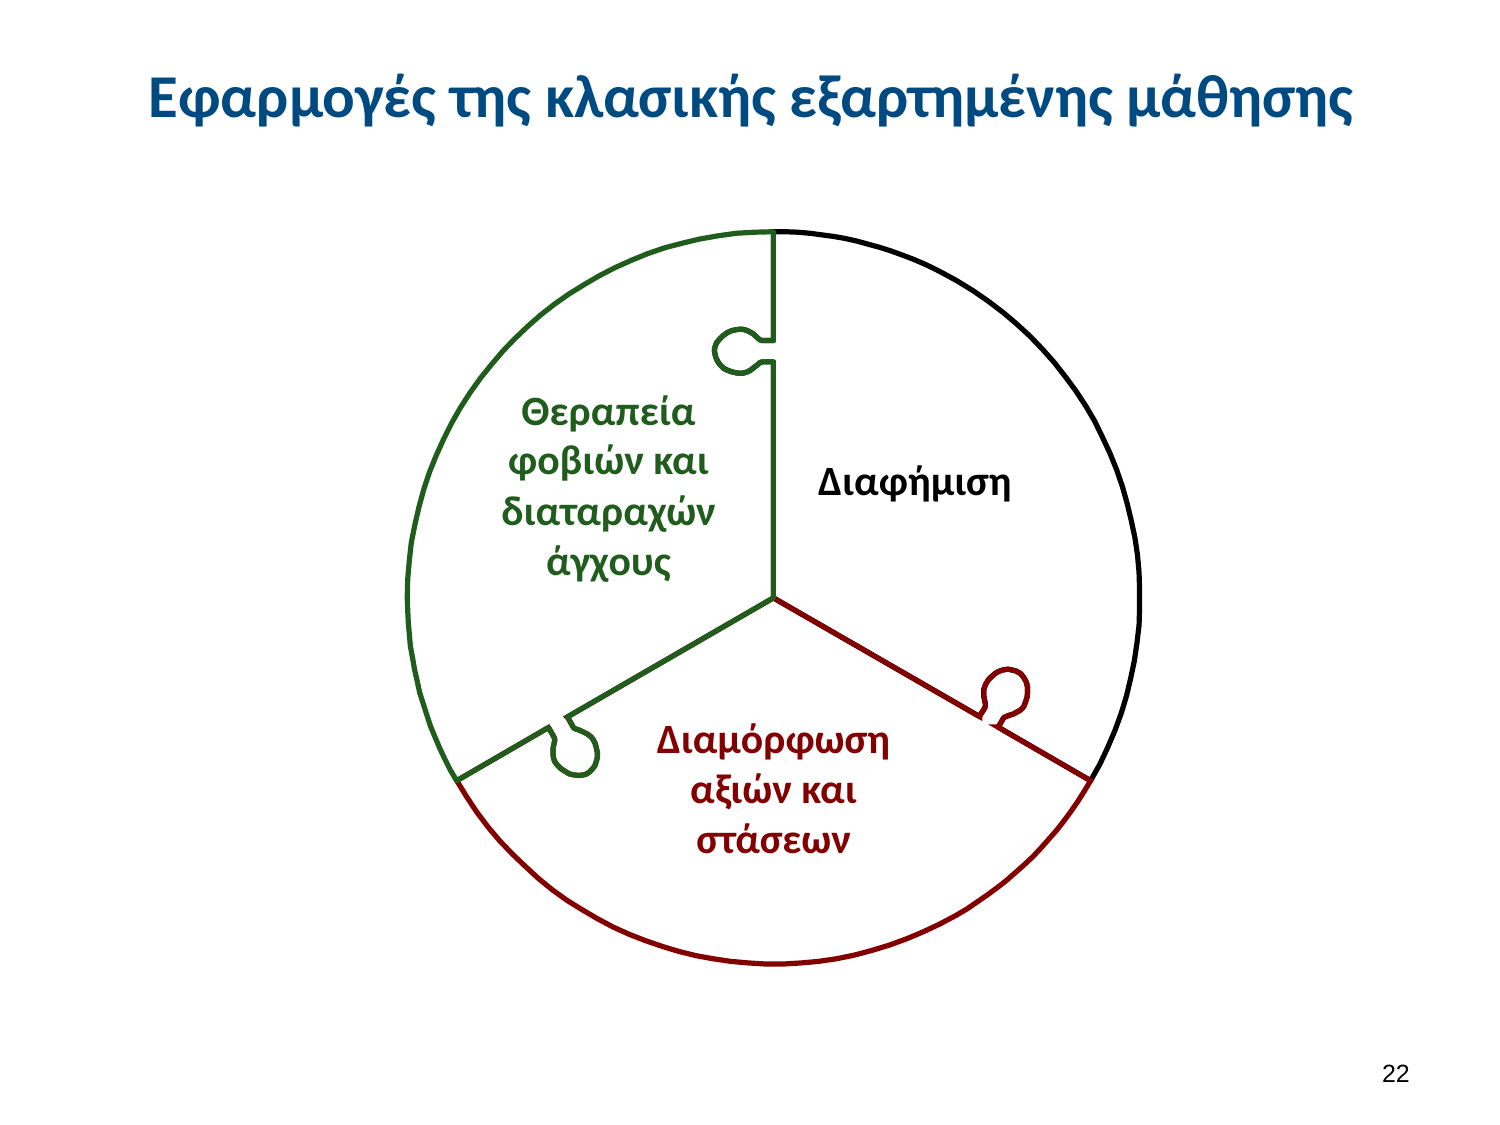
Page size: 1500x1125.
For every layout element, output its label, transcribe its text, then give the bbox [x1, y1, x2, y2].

slide_number 21 [1074, 1042, 1425, 1103]
text_box [457, 598, 1091, 965]
text_box [407, 231, 774, 781]
title Εφαρμογές της κλασικής εξαρτημένης μάθησης [76, 19, 1427, 169]
text_box Θεραπεία φοβιών και διαταραχών άγχους [460, 375, 757, 591]
text_box Διαμόρφωση αξιών και στάσεων [608, 704, 939, 869]
text_box Διαφήμιση [766, 446, 1064, 512]
text_box [715, 231, 1140, 780]
